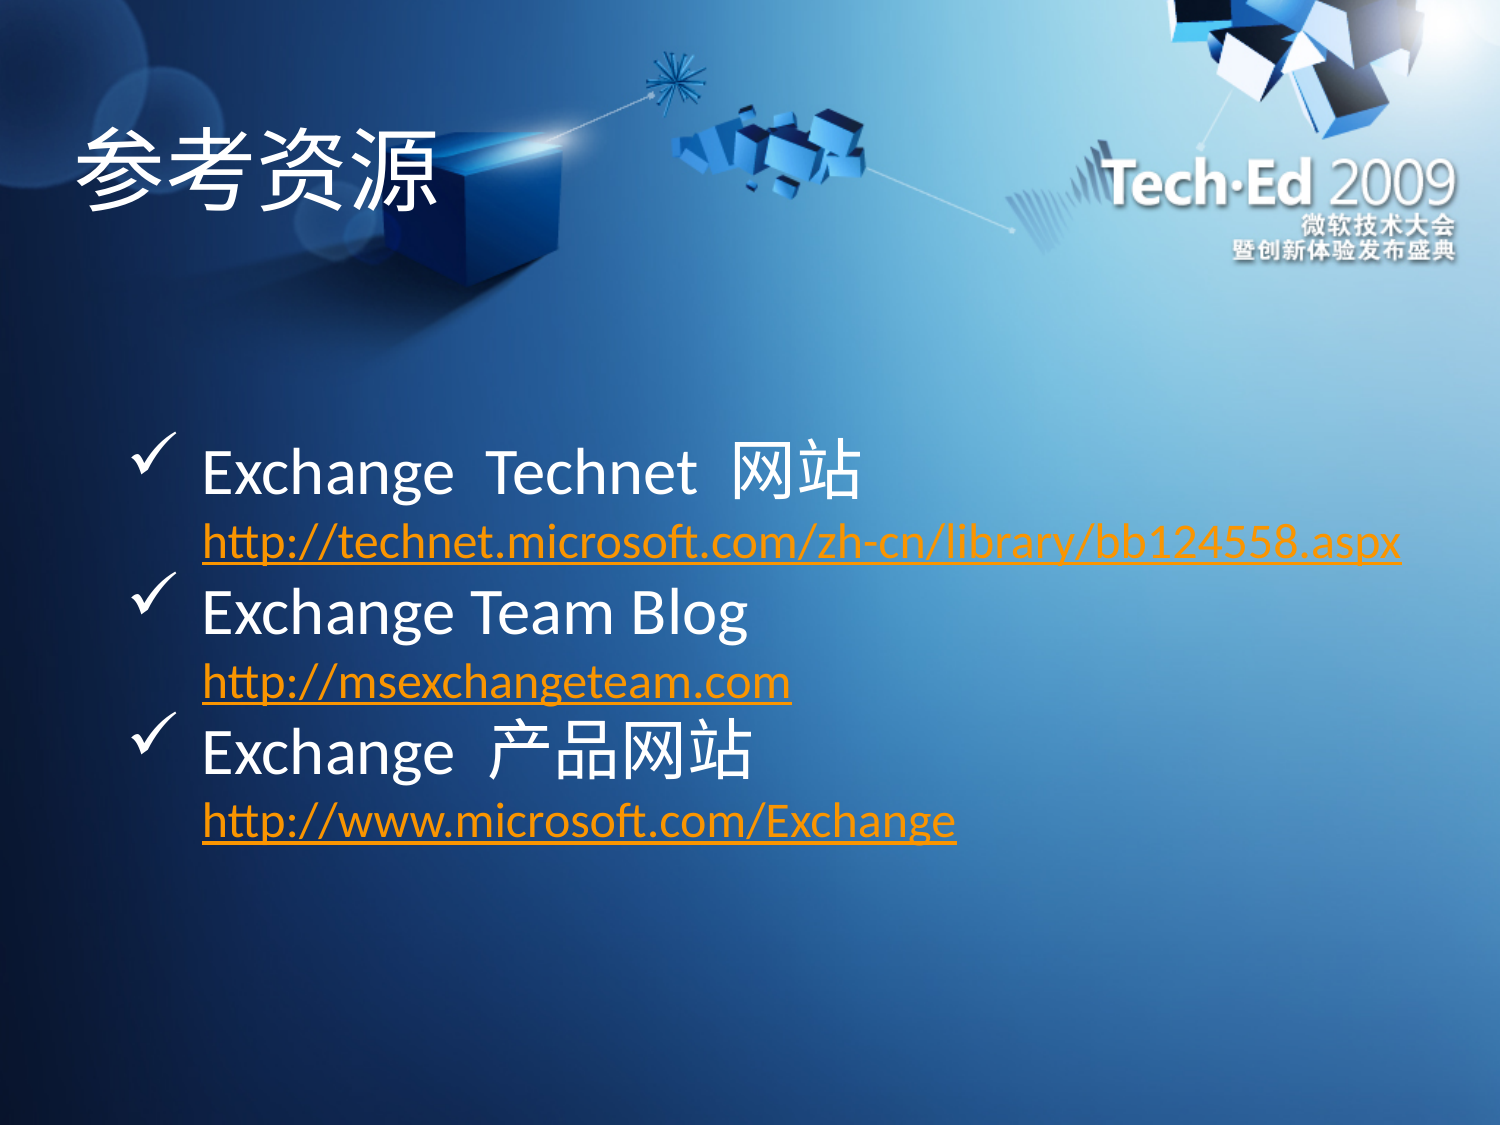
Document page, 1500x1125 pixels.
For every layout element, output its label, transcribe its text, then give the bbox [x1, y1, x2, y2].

picture [0, 0, 1500, 1125]
title 参考资源 [58, 105, 1409, 293]
text_box Exchange Technet 网站 http://technet.microsoft.com/zh-cn/library/bb124558.aspx Exchange Team Blog http://msexchangeteam.com Exchange 产品网站 http://www.microsoft.com/Exchange [112, 420, 1500, 901]
